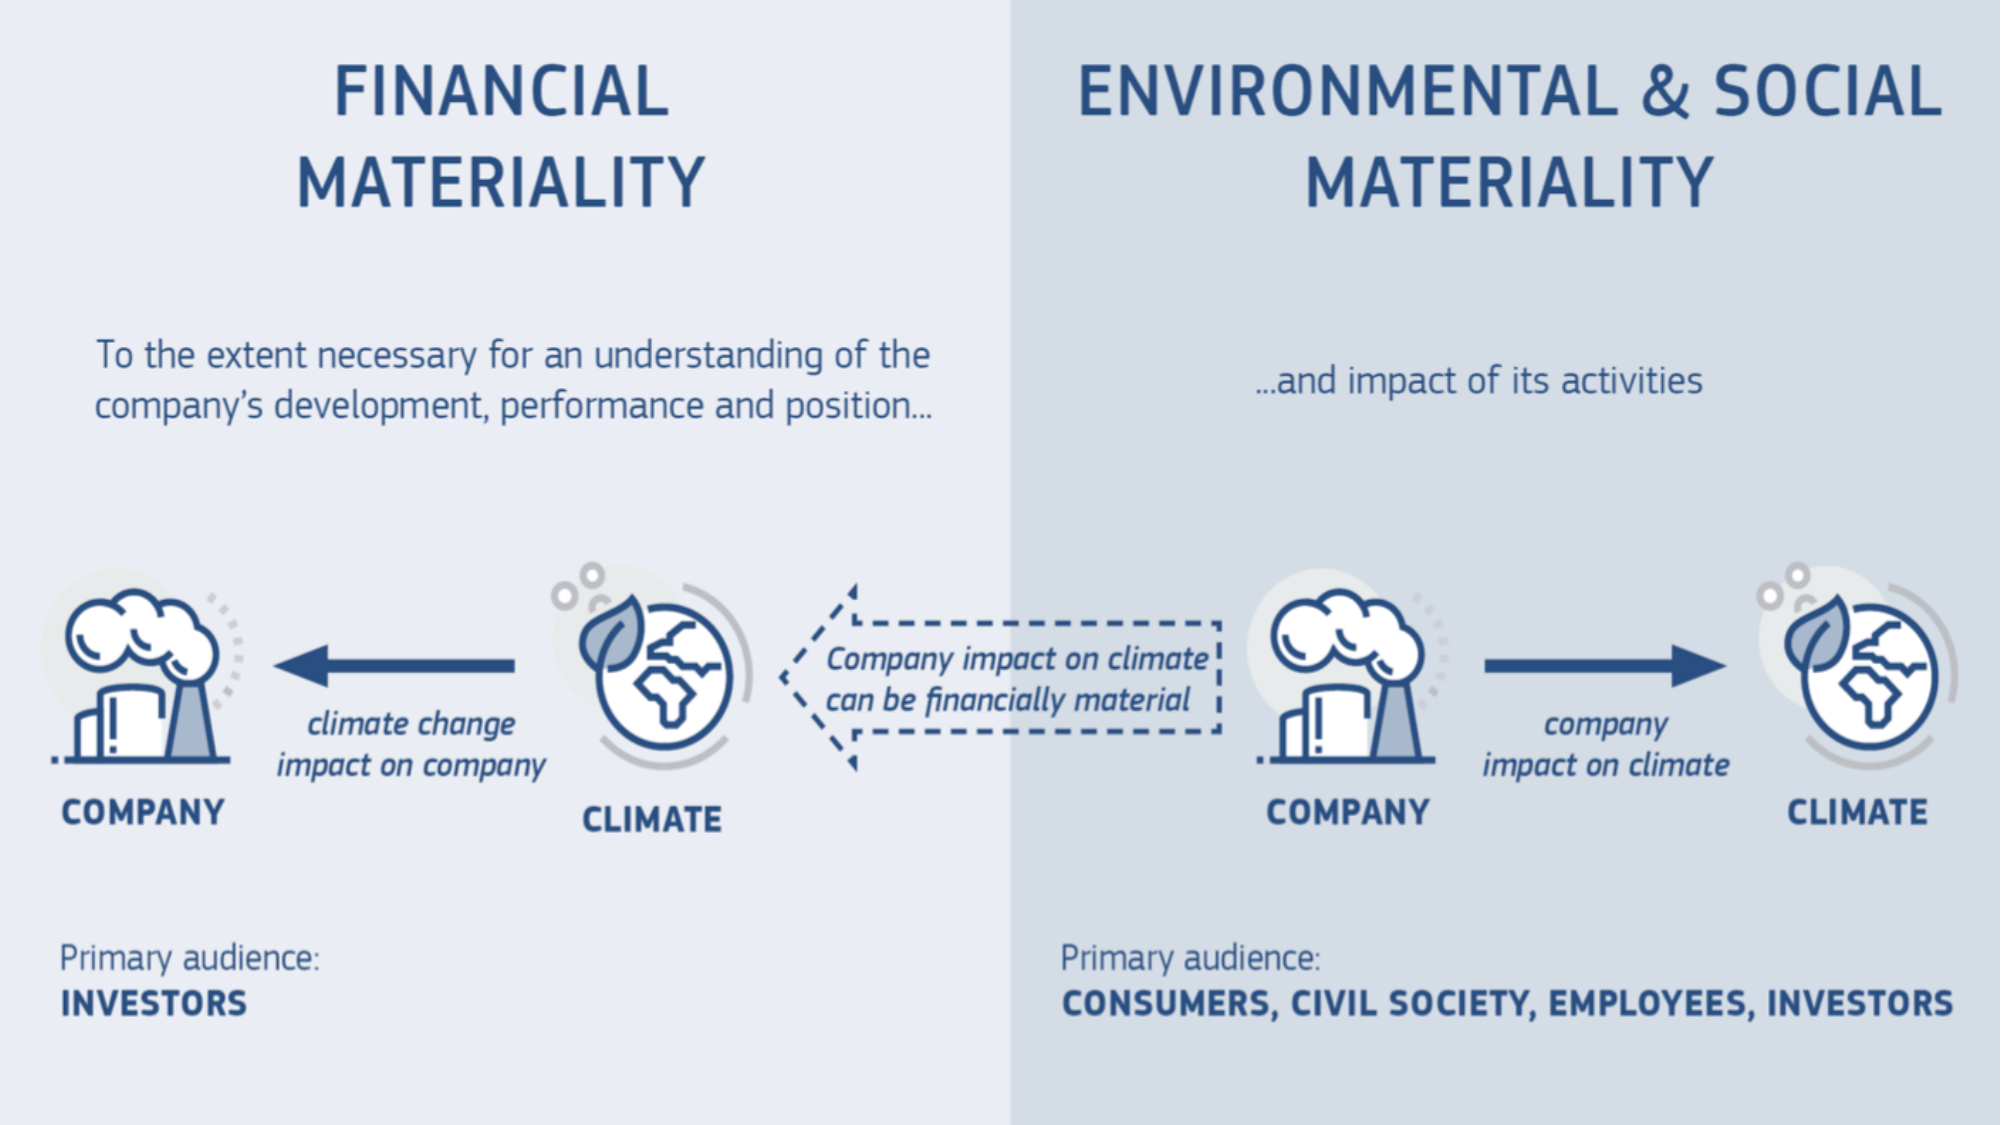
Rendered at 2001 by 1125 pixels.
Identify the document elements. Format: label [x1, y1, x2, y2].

list [0, 0, 2000, 1125]
